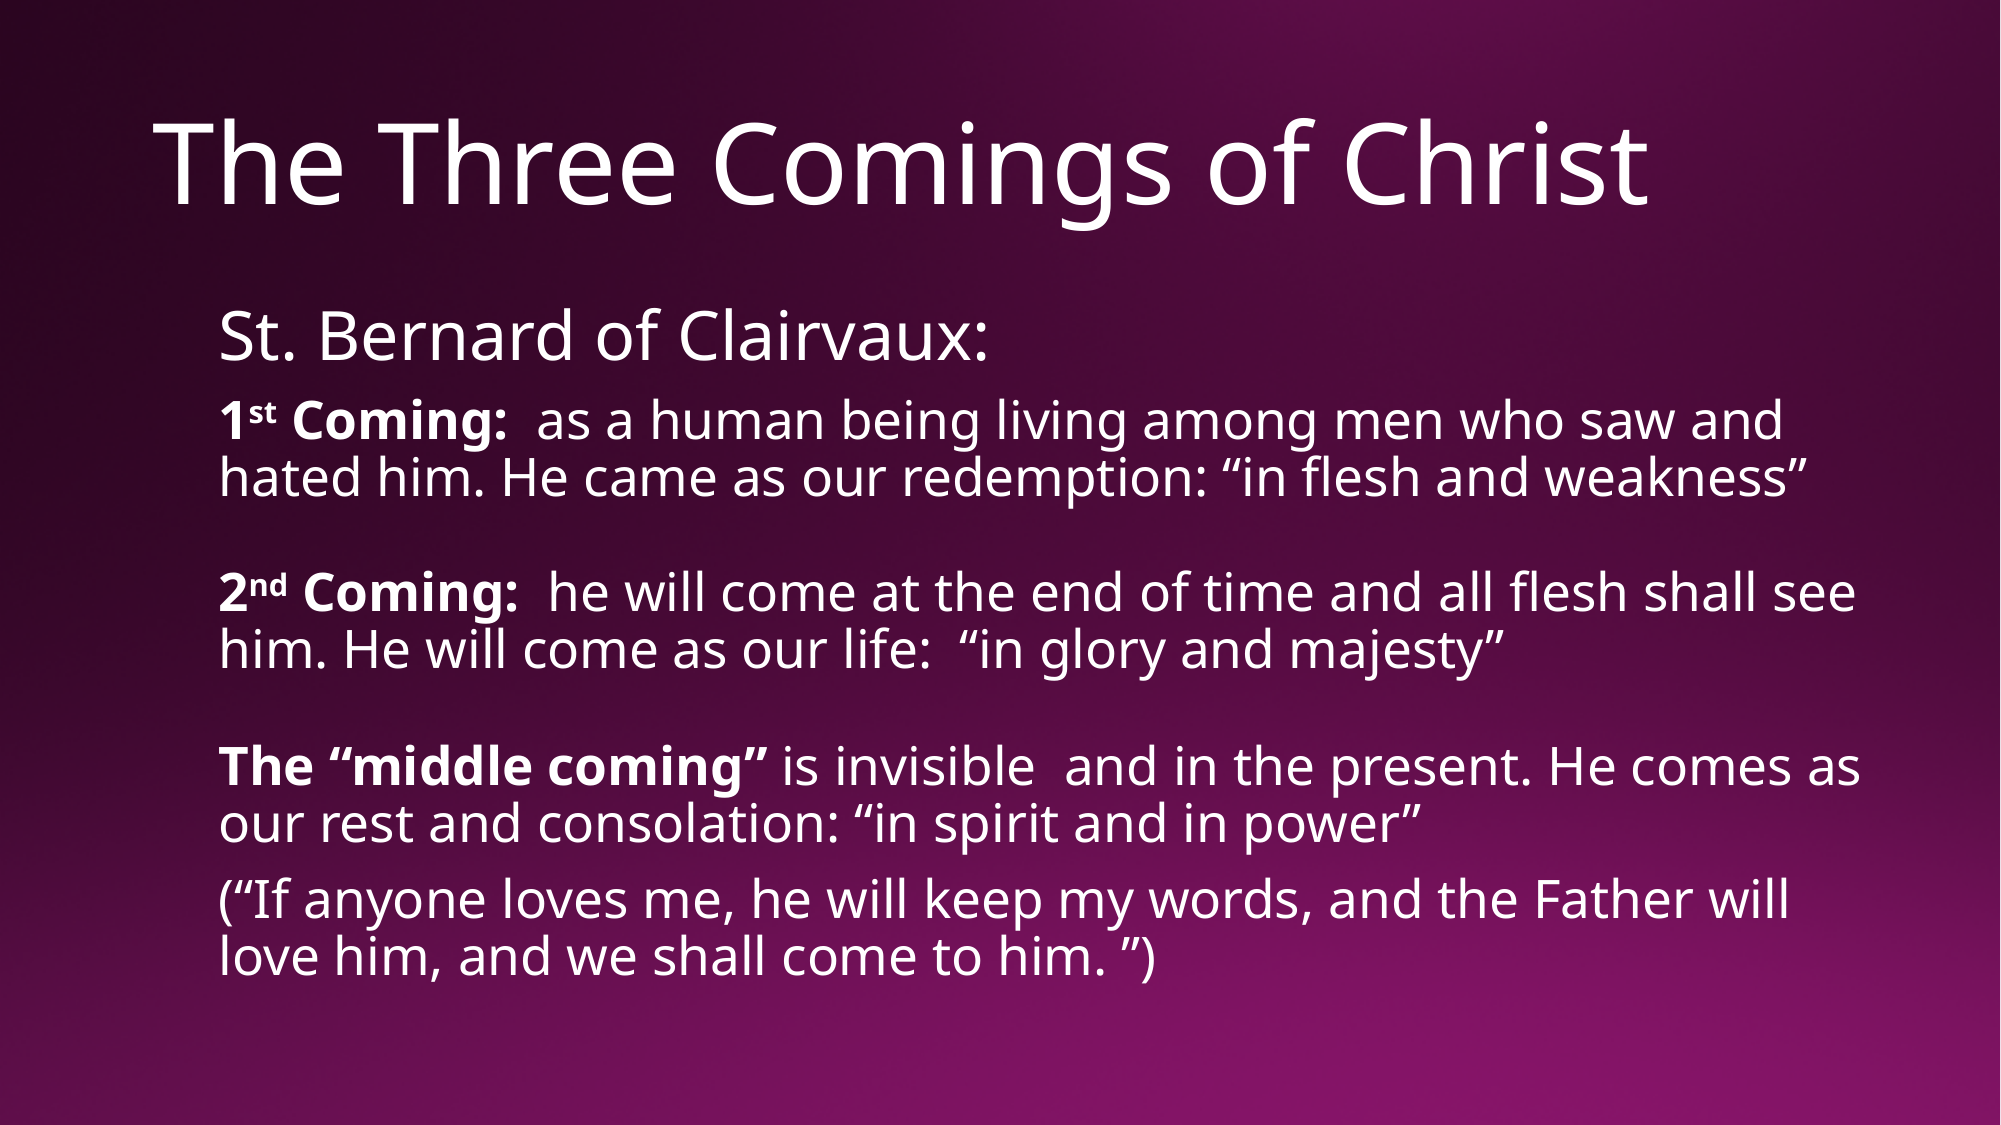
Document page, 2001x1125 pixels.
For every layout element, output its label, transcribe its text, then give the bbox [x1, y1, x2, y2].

picture [0, 0, 2001, 1125]
title The Three Comings of Christ [137, 59, 1863, 278]
list St. Bernard of Clairvaux: 1st Coming: as a human being living among men who saw and hated him. He came as our redemption: “in flesh and weakness” 2nd Coming: he will come at the end of time and all flesh shall see him. He will come as our life: “in glory and majesty” The “middle coming” is invisible and in the present. He comes as our rest and consolation: “in spirit and in power” (“If anyone loves me, he will keep my words, and the Father will love him, and we shall come to him. ”) [203, 293, 1883, 1008]
